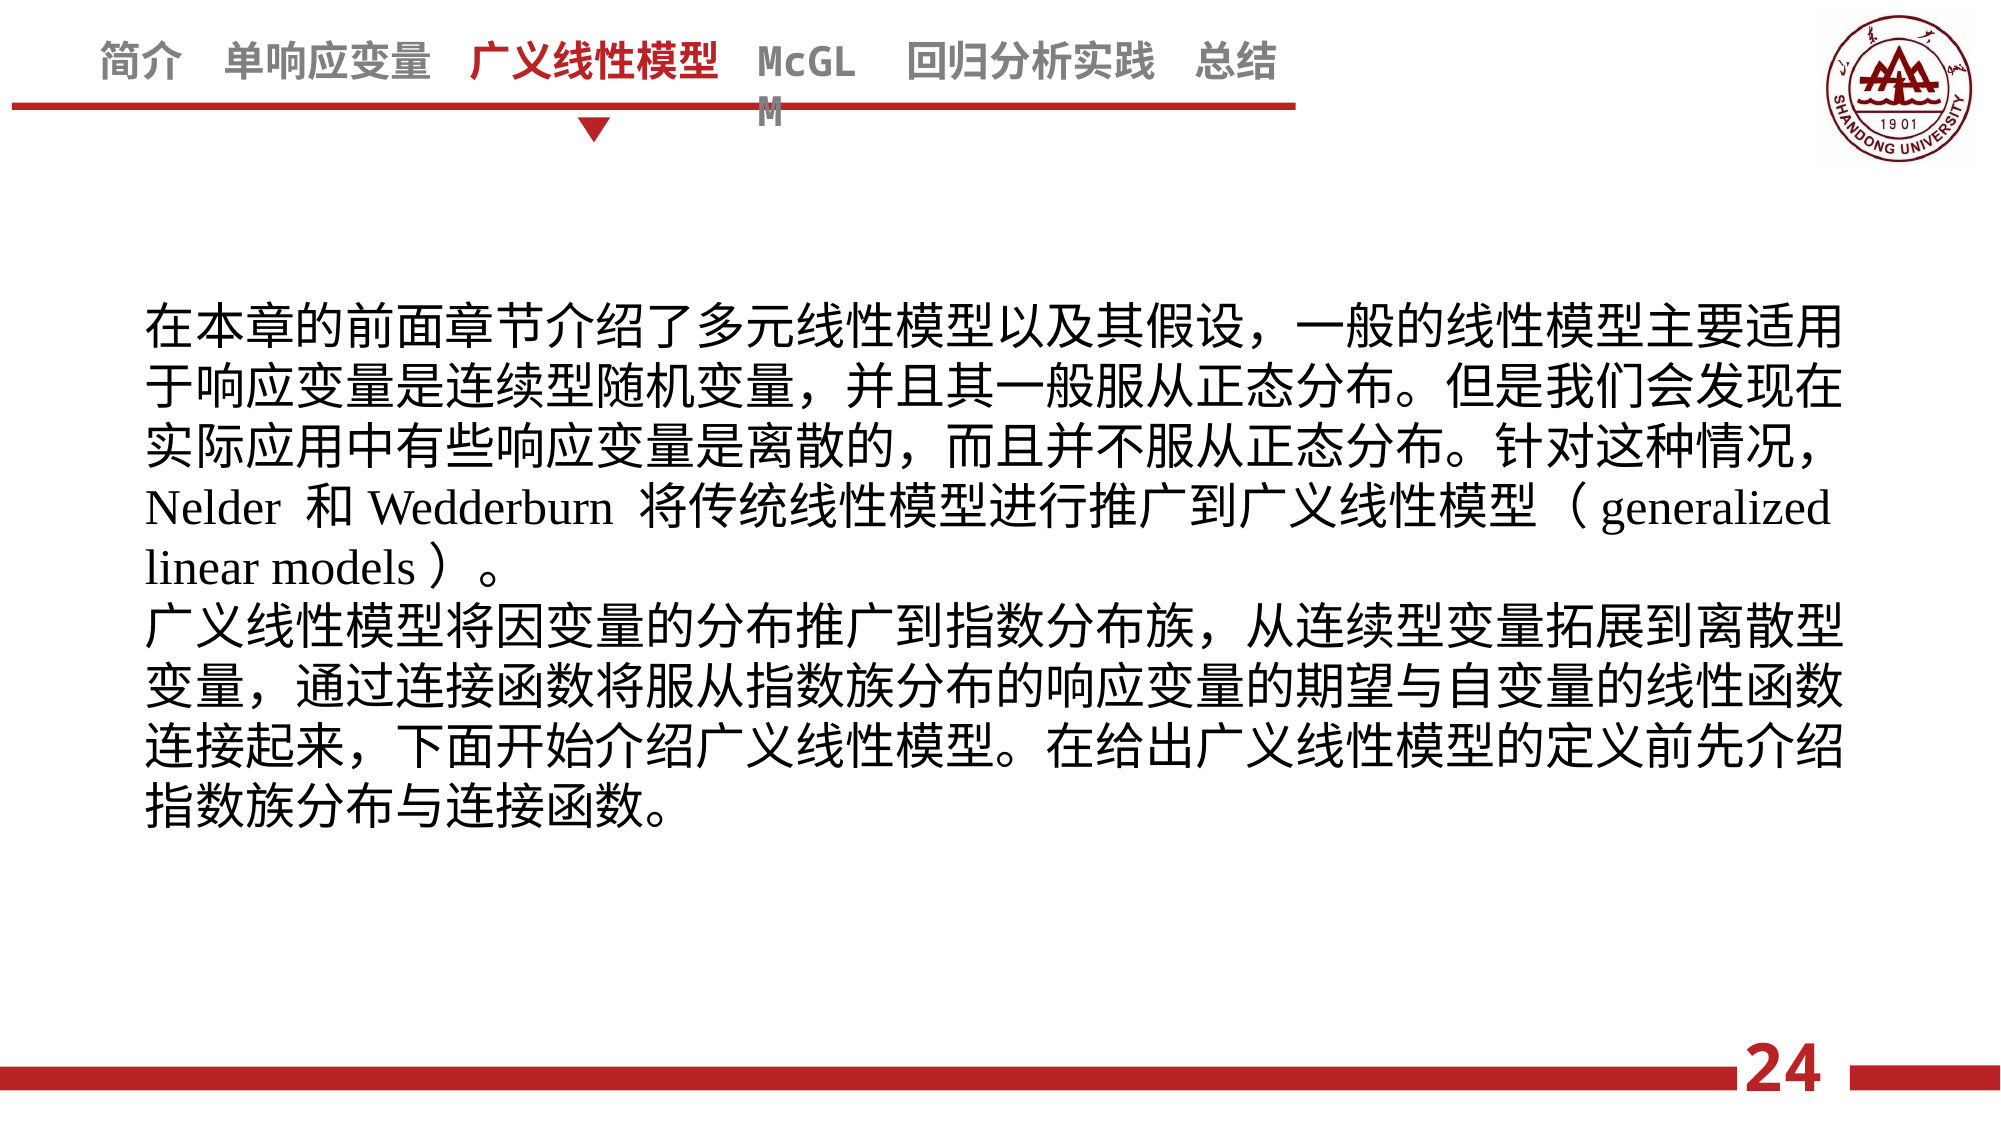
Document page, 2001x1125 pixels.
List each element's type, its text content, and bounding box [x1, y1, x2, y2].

text_box 在本章的前面章节介绍了多元线性模型以及其假设，一般的线性模型主要适用于响应变量是连续型随机变量，并且其一般服从正态分布。但是我们会发现在实际应用中有些响应变量是离散的，而且并不服从正态分布。针对这种情况，Nelder 和Wedderburn 将传统线性模型进行推广到广义线性模型（generalized linear models）。 广义线性模型将因变量的分布推广到指数分布族，从连续型变量拓展到离散型变量，通过连接函数将服从指数族分布的响应变量的期望与自变量的线性函数连接起来，下面开始介绍广义线性模型。在给出广义线性模型的定义前先介绍指数族分布与连接函数。 [130, 286, 1861, 842]
picture [1820, 9, 1977, 167]
